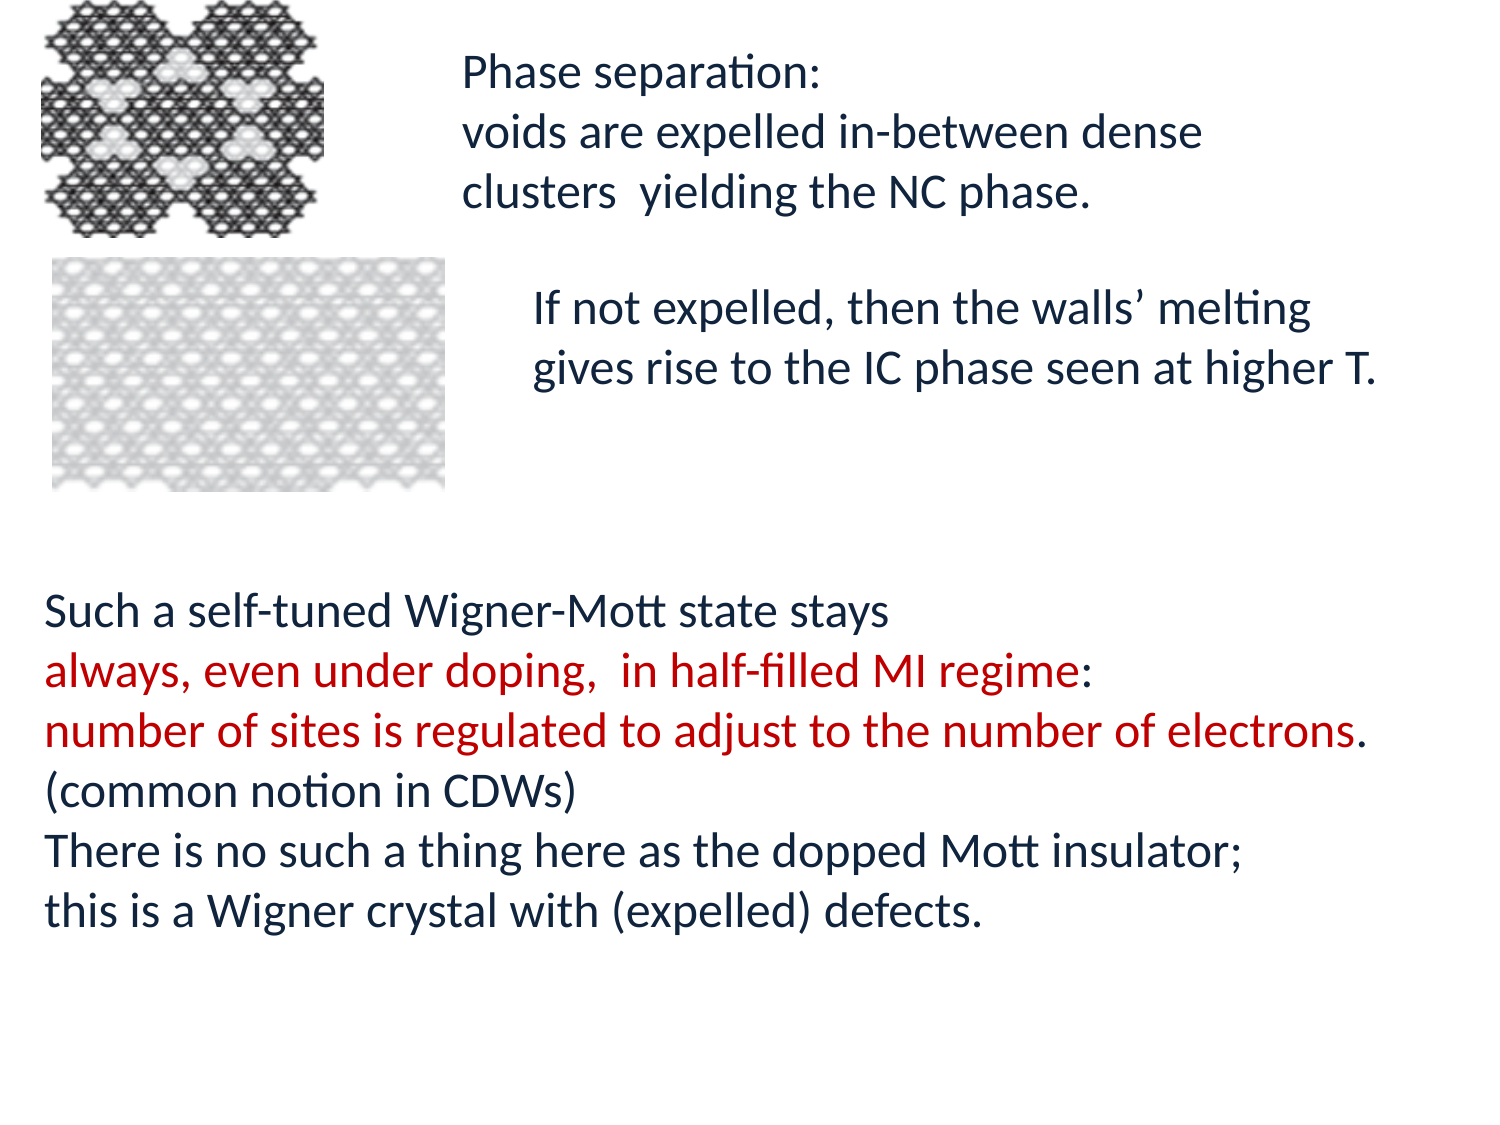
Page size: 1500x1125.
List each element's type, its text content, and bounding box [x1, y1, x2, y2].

text_box Such a self-tuned Wigner-Mott state stays always, even under doping, in half-filled MI regime: number of sites is regulated to adjust to the number of electrons. (common notion in CDWs) There is no such a thing here as the dopped Mott insulator; this is a Wigner crystal with (expelled) defects. [29, 550, 1500, 946]
text_box Phase separation: voids are expelled in-between dense clusters yielding the NC phase. [447, 30, 1230, 226]
picture [52, 257, 446, 492]
text_box If not expelled, then the walls’ melting gives rise to the IC phase seen at higher T. [517, 267, 1393, 402]
picture [40, 0, 325, 238]
